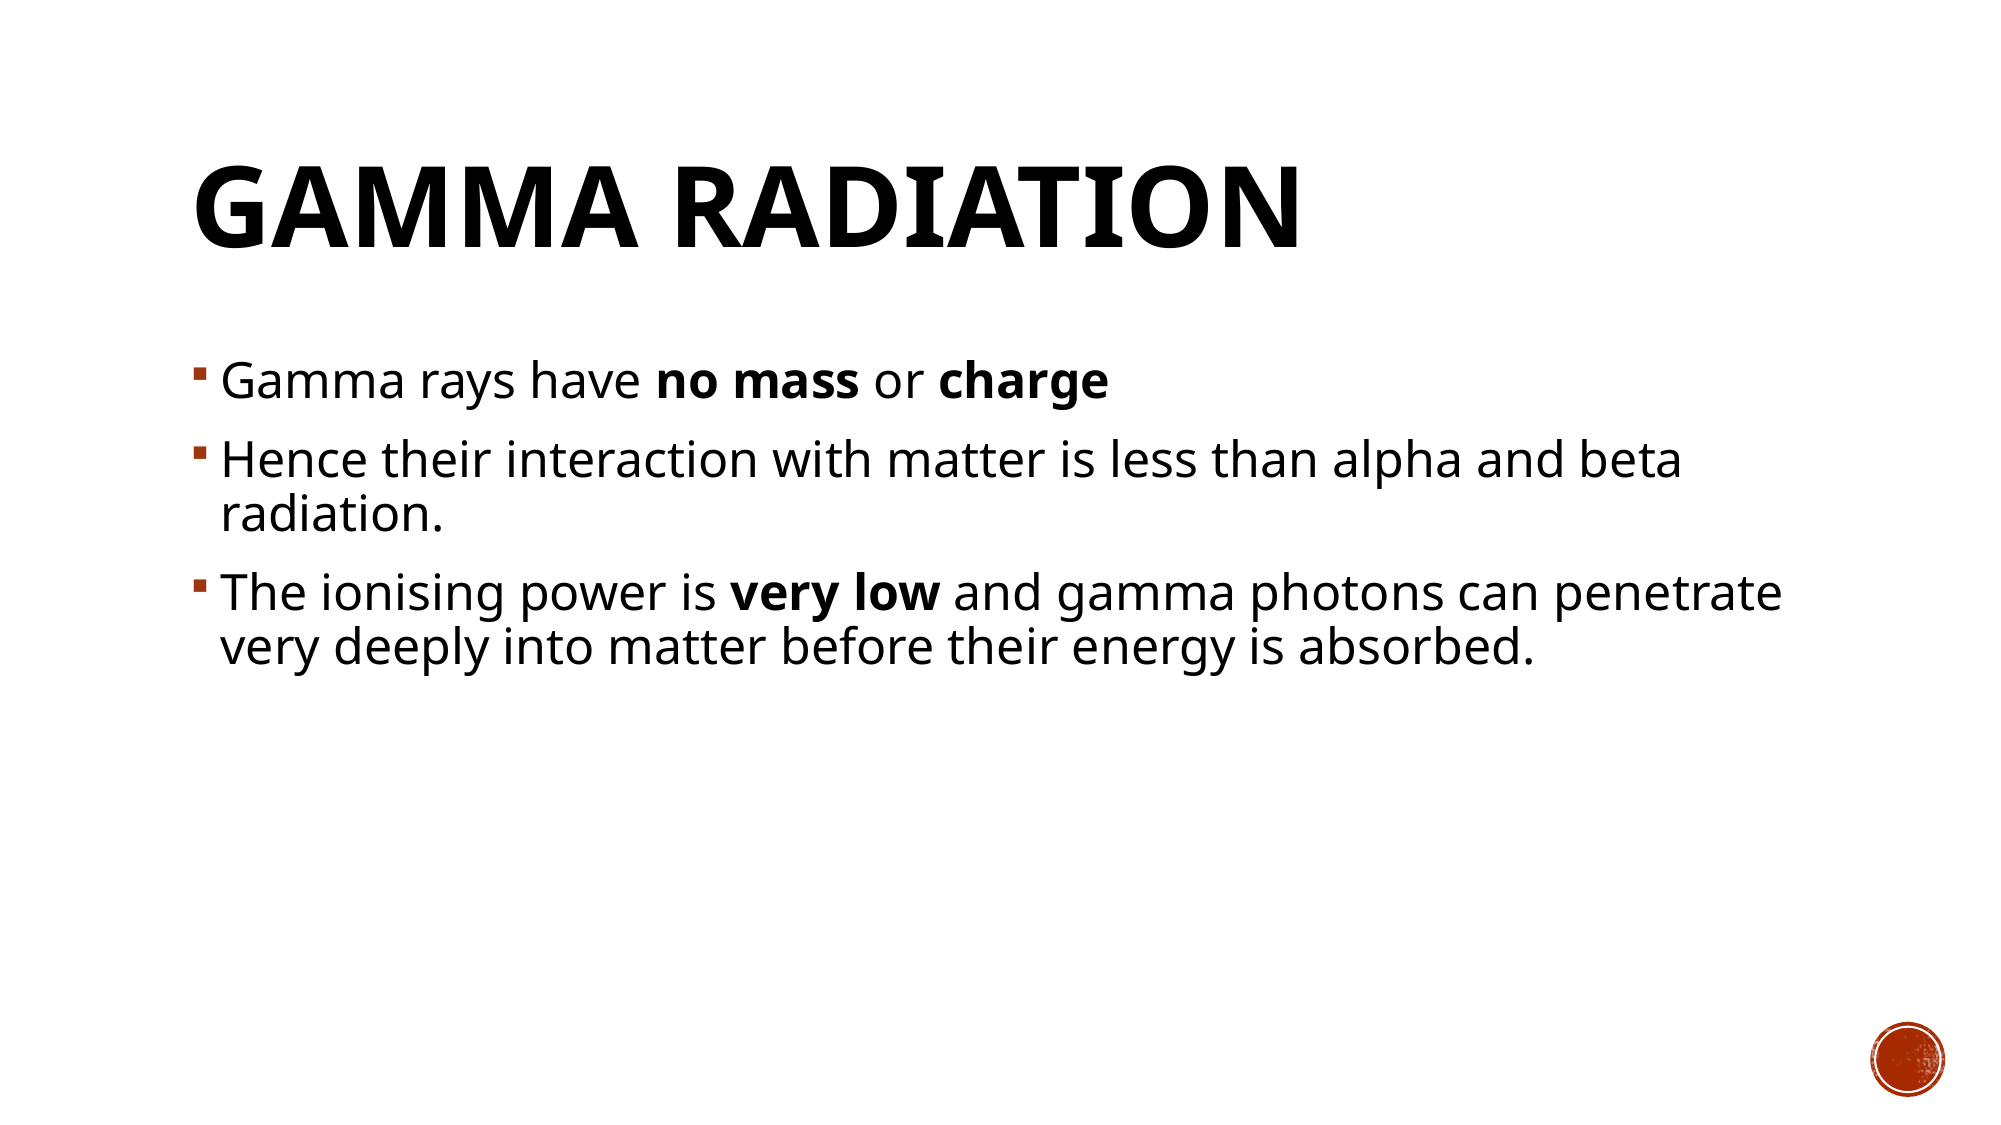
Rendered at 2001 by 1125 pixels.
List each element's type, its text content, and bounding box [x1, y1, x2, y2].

title Gamma radiation [175, 79, 1826, 344]
list Gamma rays have no mass or charge Hence their interaction with matter is less than alpha and beta radiation. The ionising power is very low and gamma photons can penetrate very deeply into matter before their energy is absorbed. [175, 348, 1826, 1013]
